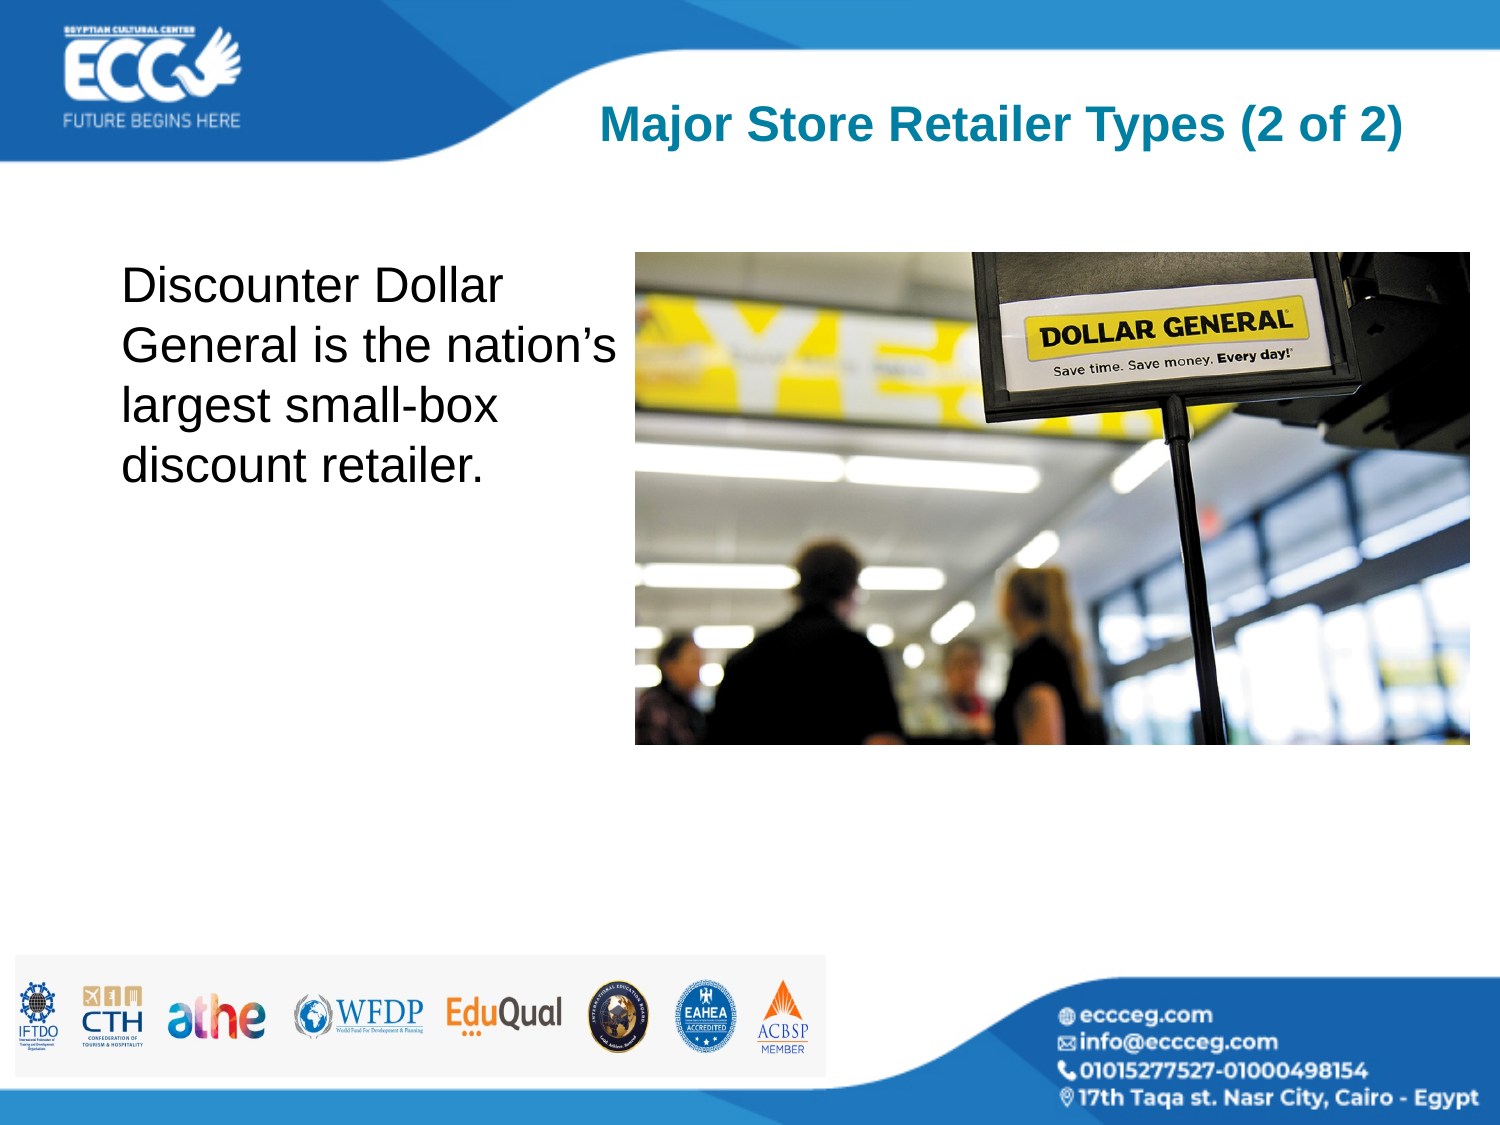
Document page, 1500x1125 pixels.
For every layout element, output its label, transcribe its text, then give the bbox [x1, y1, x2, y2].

list Discounter Dollar General is the nation’s largest small-box discount retailer. [121, 252, 620, 496]
picture [0, 0, 1500, 1125]
title Major Store Retailer Types (2 of 2) [599, 60, 1500, 152]
